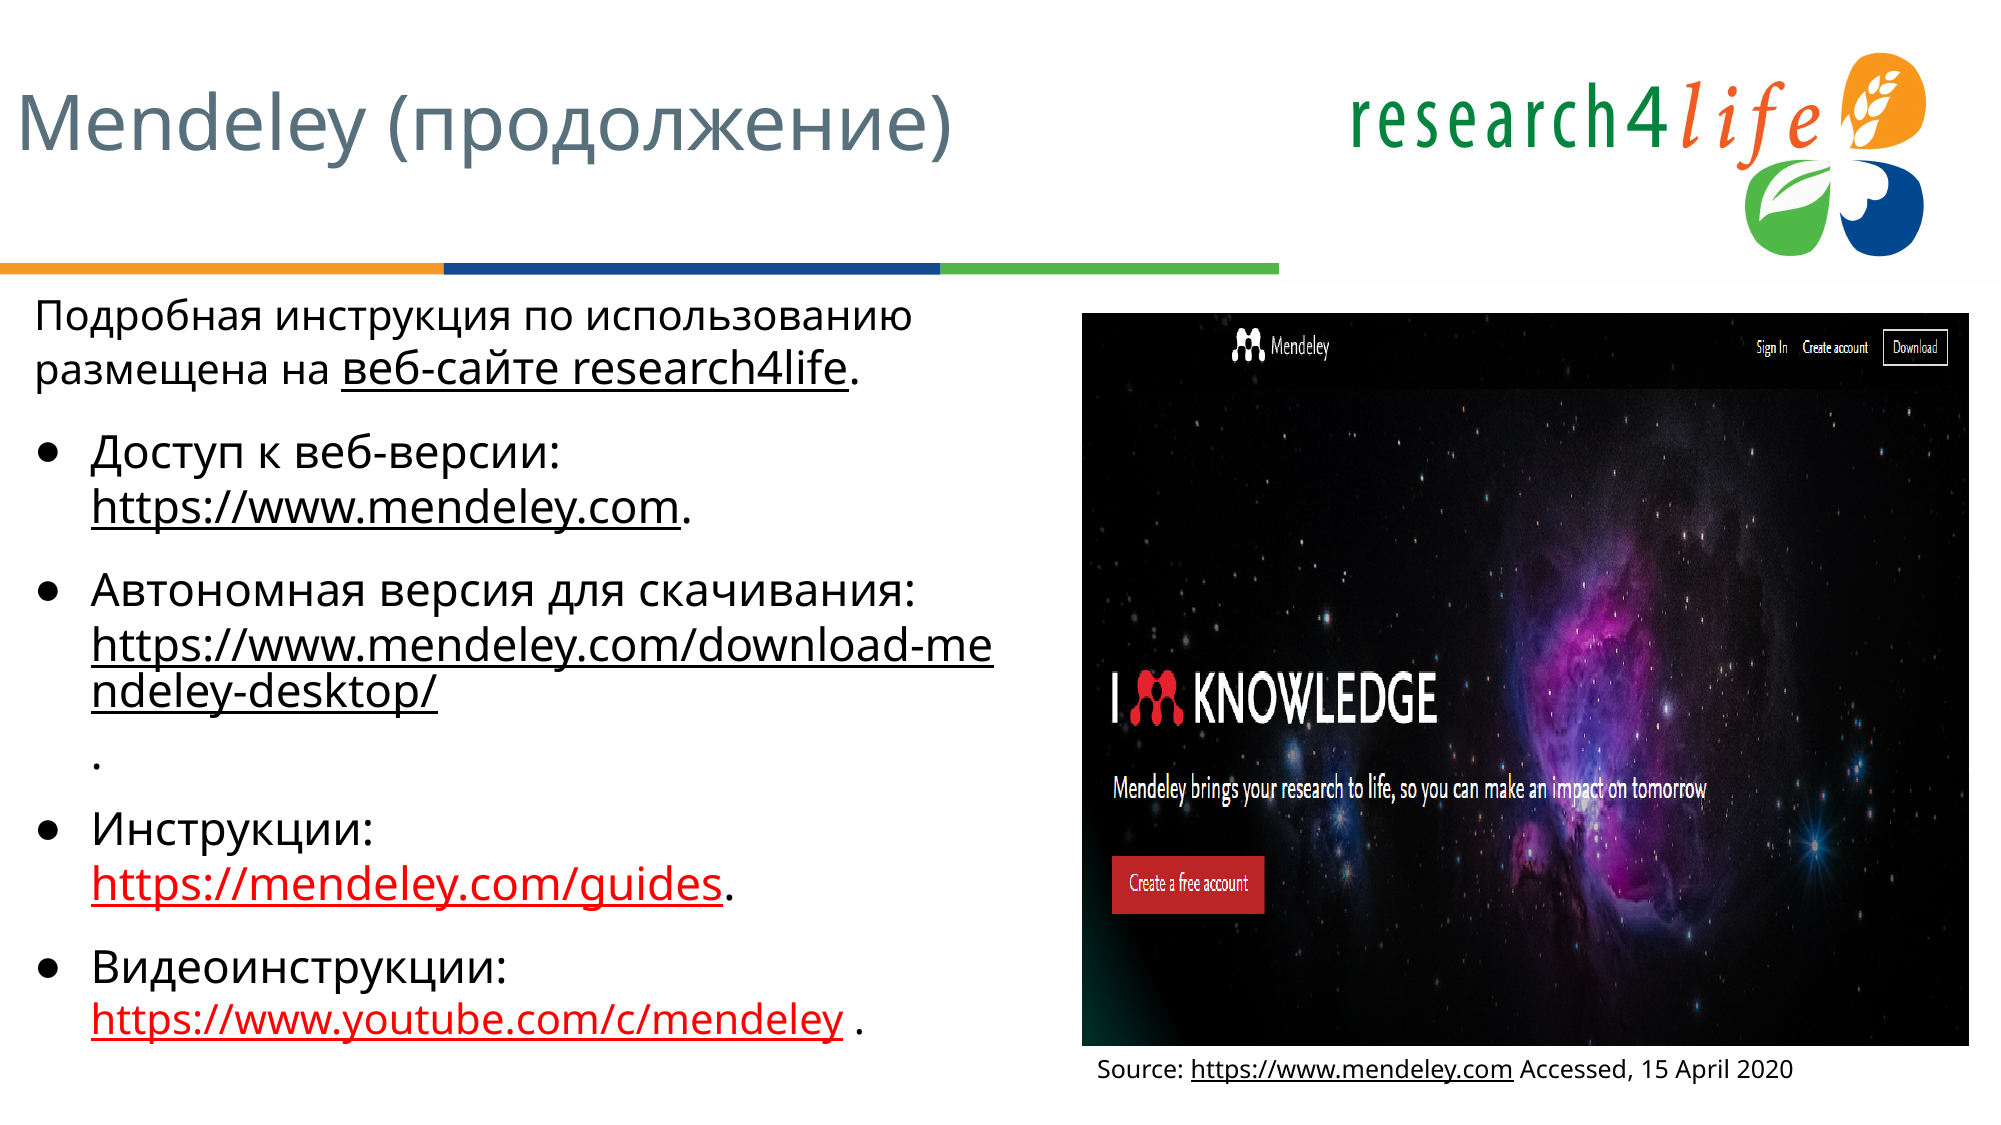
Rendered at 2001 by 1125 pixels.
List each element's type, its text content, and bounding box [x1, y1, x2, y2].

list Подробная инструкция по использованию размещена на веб-сайте research4life. Доступ к веб-версии: https://www.mendeley.com. Автономная версия для скачивания: https://www.mendeley.com/download-mendeley-desktop/. Инструкции: https://mendeley.com/guides. Видеоинструкции: https://www.youtube.com/c/mendeley . [0, 281, 1018, 1093]
picture [1279, 22, 2000, 285]
text_box Source: https://www.mendeley.com Accessed, 15 April 2020 [1082, 1053, 1969, 1095]
title Mendeley (продолжение) [0, 76, 1578, 254]
picture [1081, 313, 1969, 1047]
